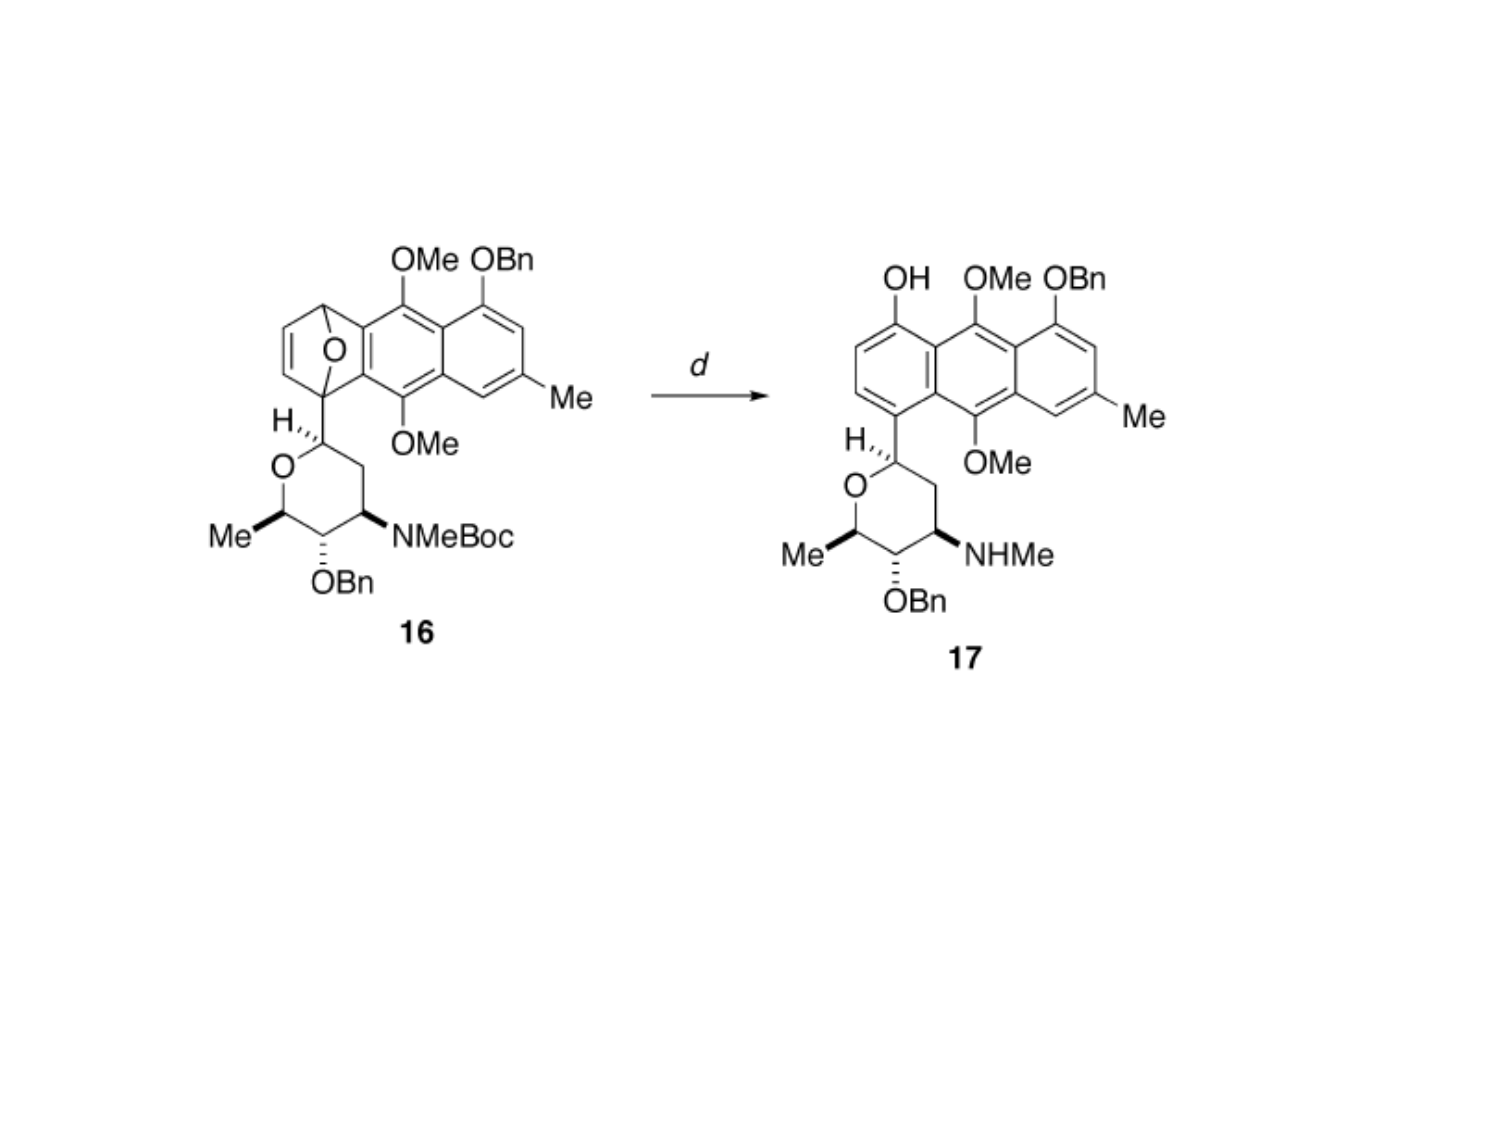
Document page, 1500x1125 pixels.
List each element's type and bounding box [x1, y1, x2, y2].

picture [174, 224, 1209, 701]
